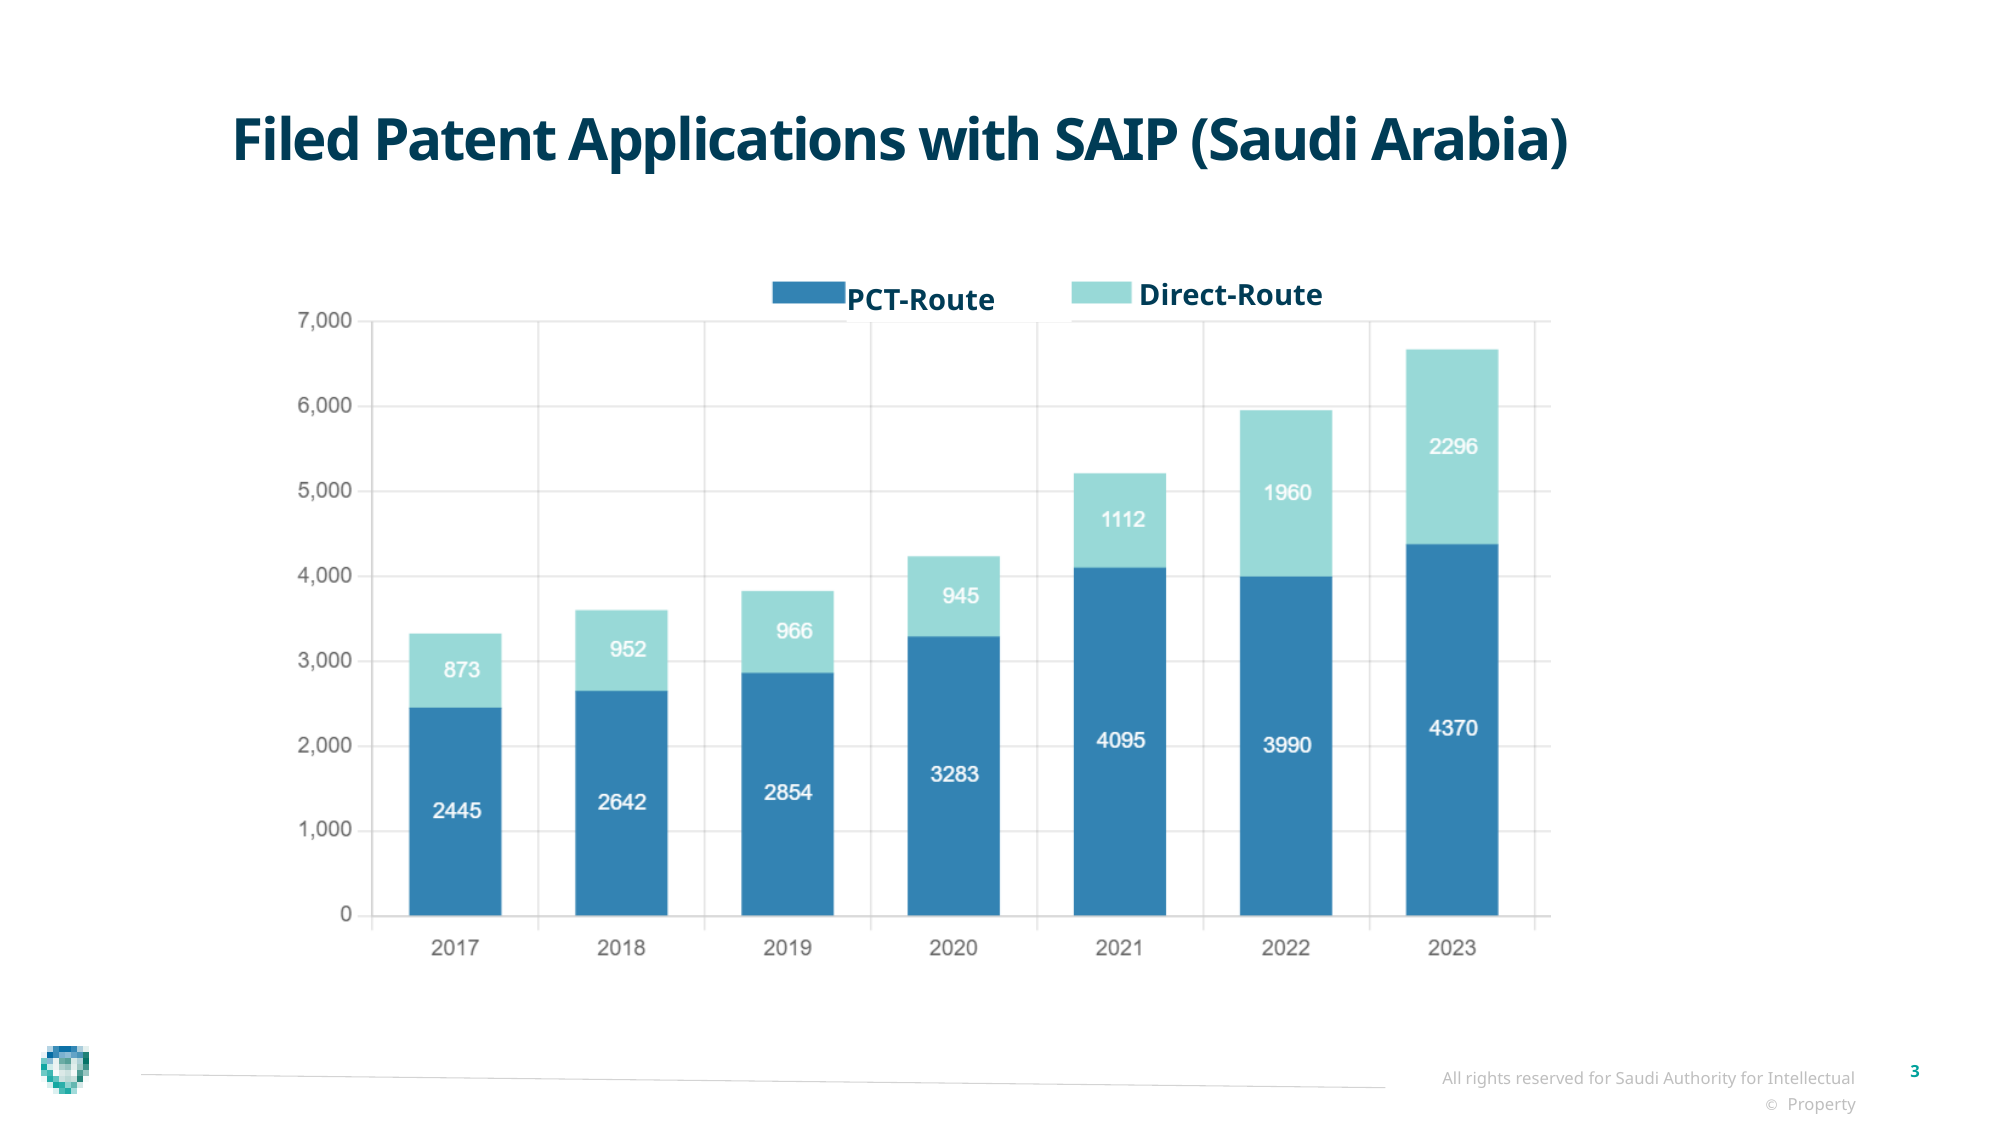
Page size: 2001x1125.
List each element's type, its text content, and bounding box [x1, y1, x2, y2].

picture [41, 1046, 89, 1094]
title Filed Patent Applications with SAIP (Saudi Arabia) [133, 84, 1680, 261]
picture [268, 255, 1551, 970]
